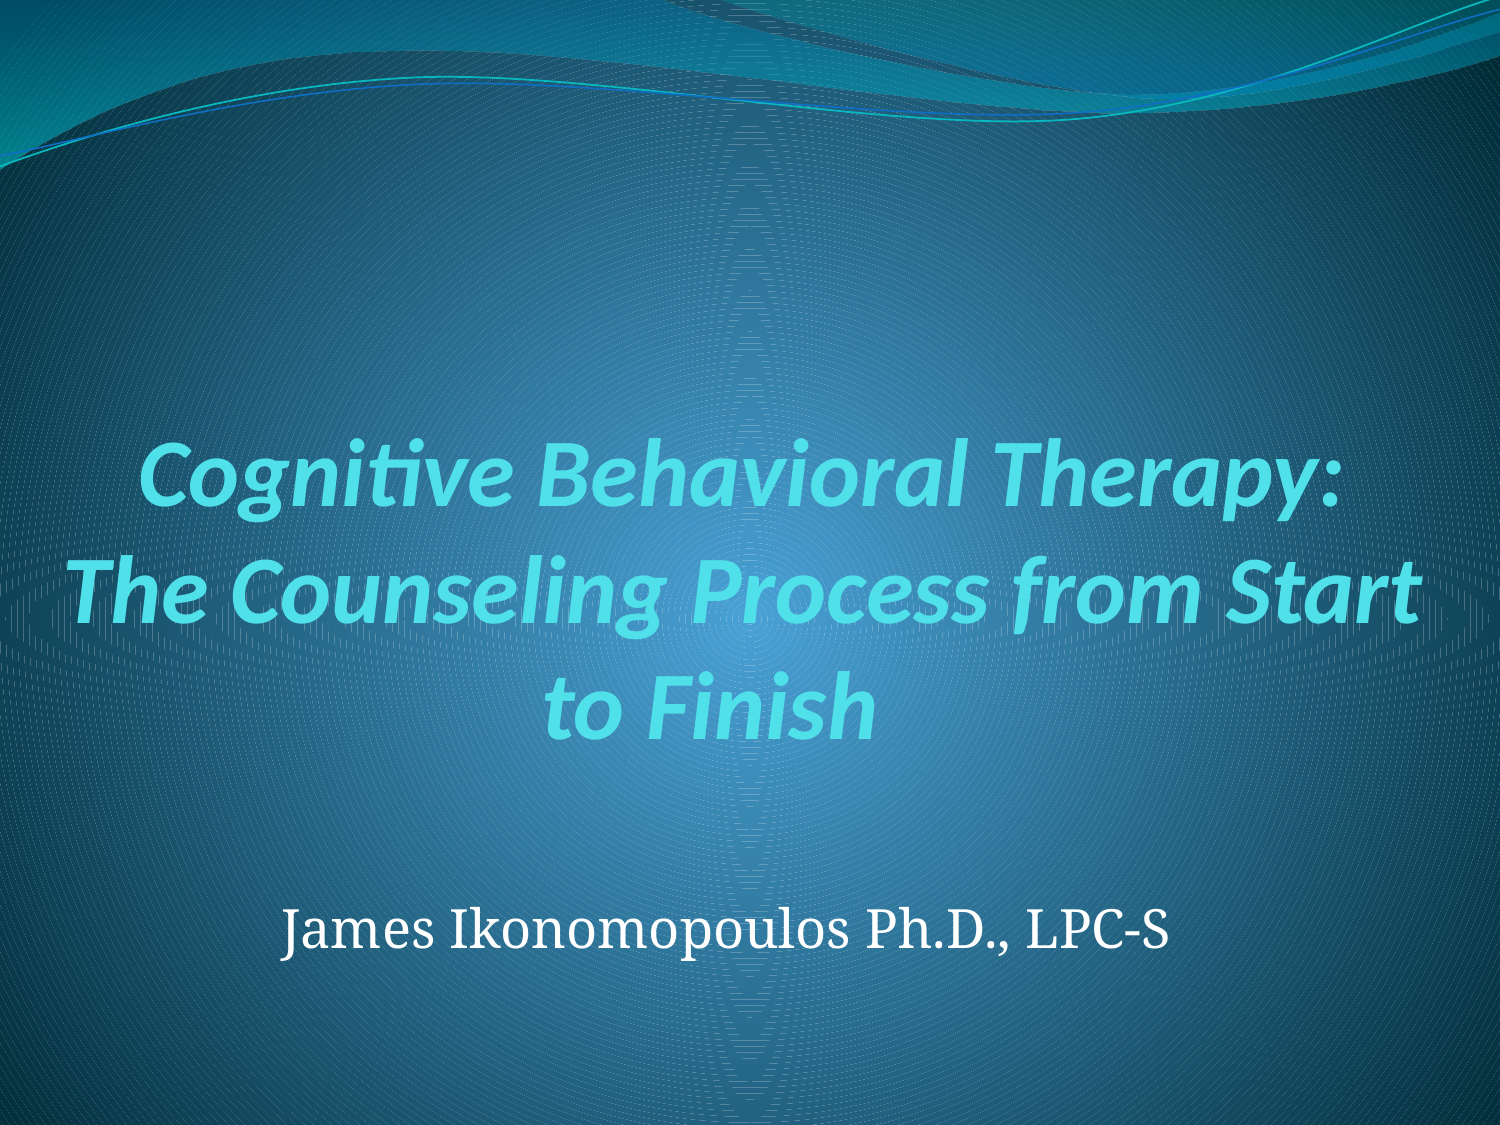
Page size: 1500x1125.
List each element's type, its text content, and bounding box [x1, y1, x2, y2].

title Cognitive Behavioral Therapy: The Counseling Process from Start to Finish [37, 399, 1450, 875]
subtitle James Ikonomopoulos Ph.D., LPC-S [87, 887, 1376, 1038]
